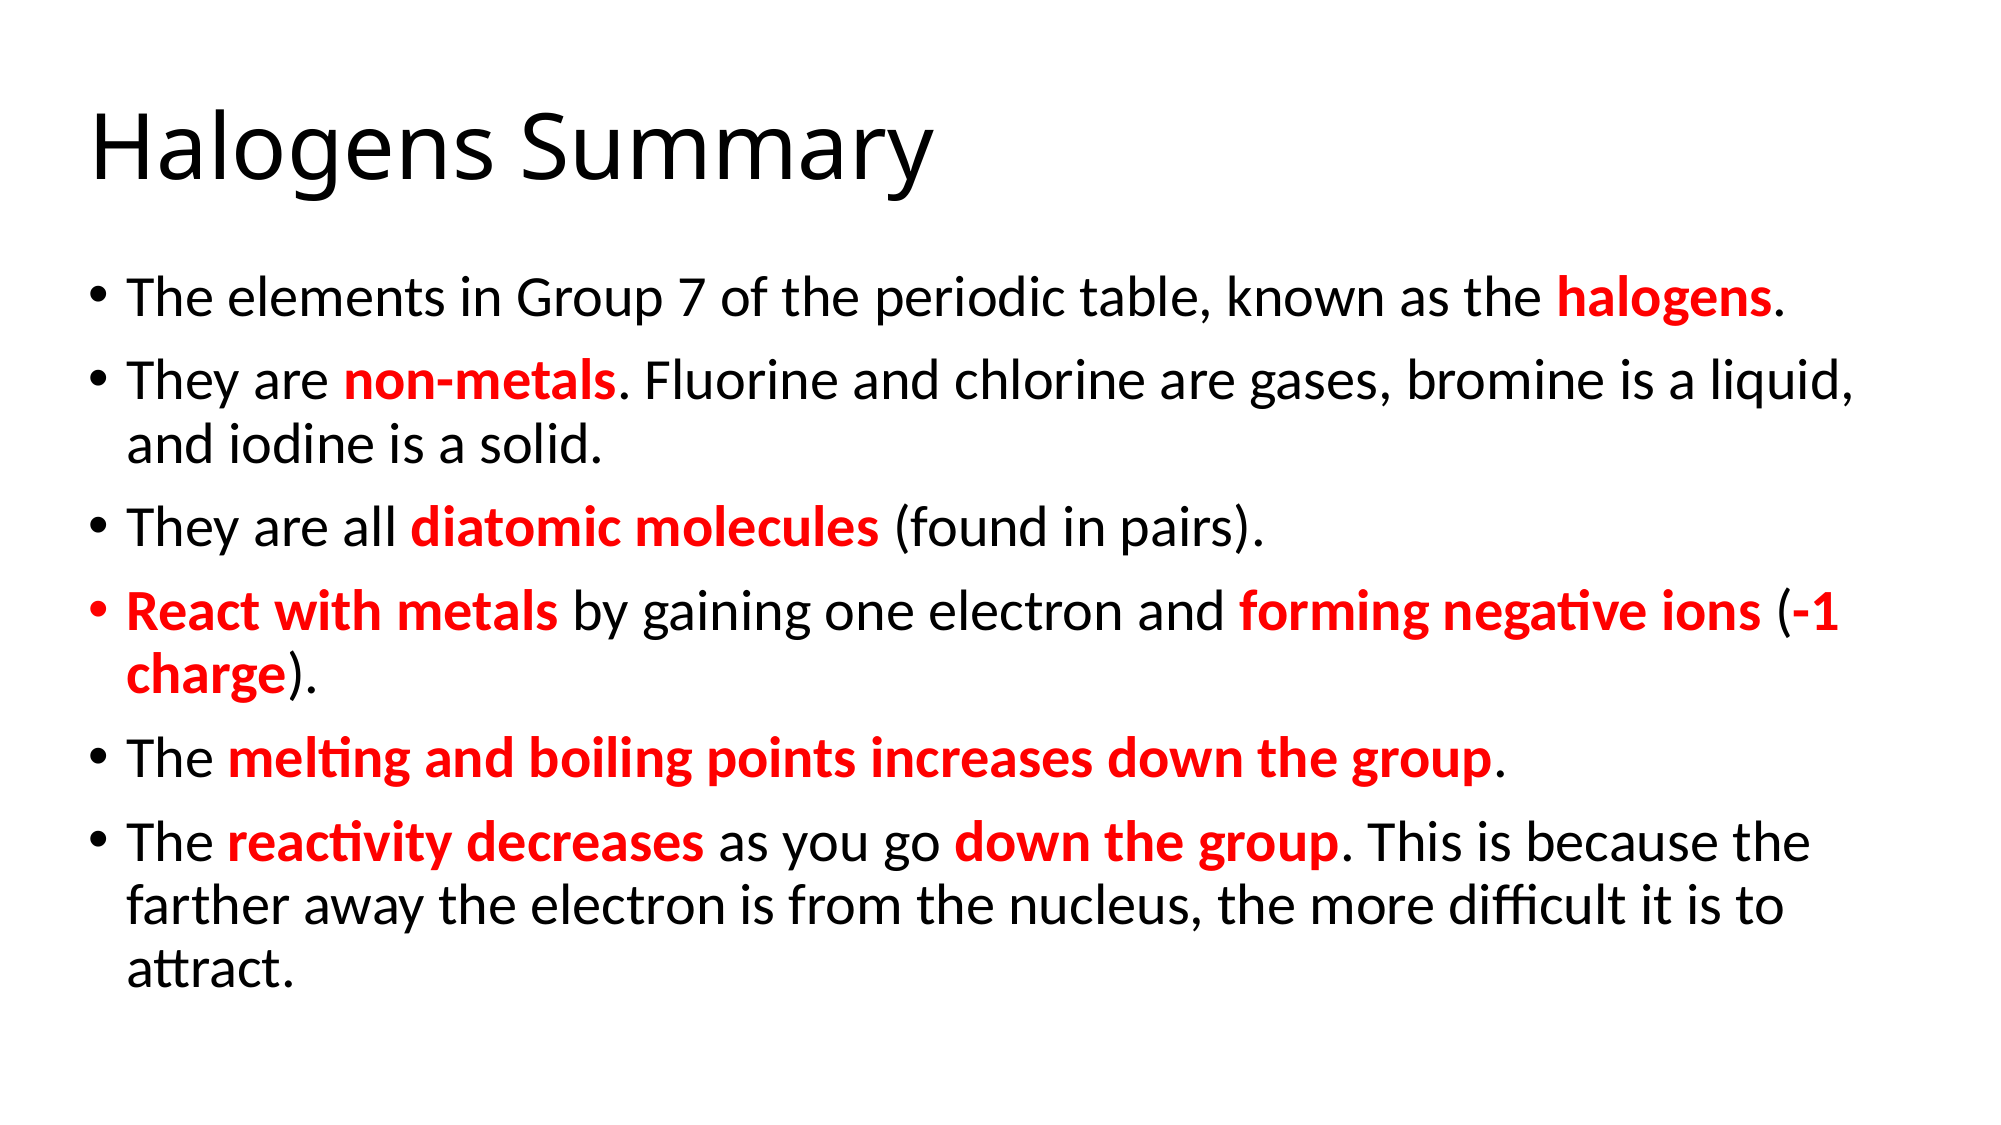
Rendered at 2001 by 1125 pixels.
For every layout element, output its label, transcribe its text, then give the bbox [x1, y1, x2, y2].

list The elements in Group 7 of the periodic table, known as the halogens. They are non-metals. Fluorine and chlorine are gases, bromine is a liquid, and iodine is a solid. They are all diatomic molecules (found in pairs). React with metals by gaining one electron and forming negative ions (-1 charge). The melting and boiling points increases down the group. The reactivity decreases as you go down the group. This is because the farther away the electron is from the nucleus, the more difficult it is to attract. [73, 258, 1934, 1014]
title Halogens Summary [73, 40, 1799, 258]
